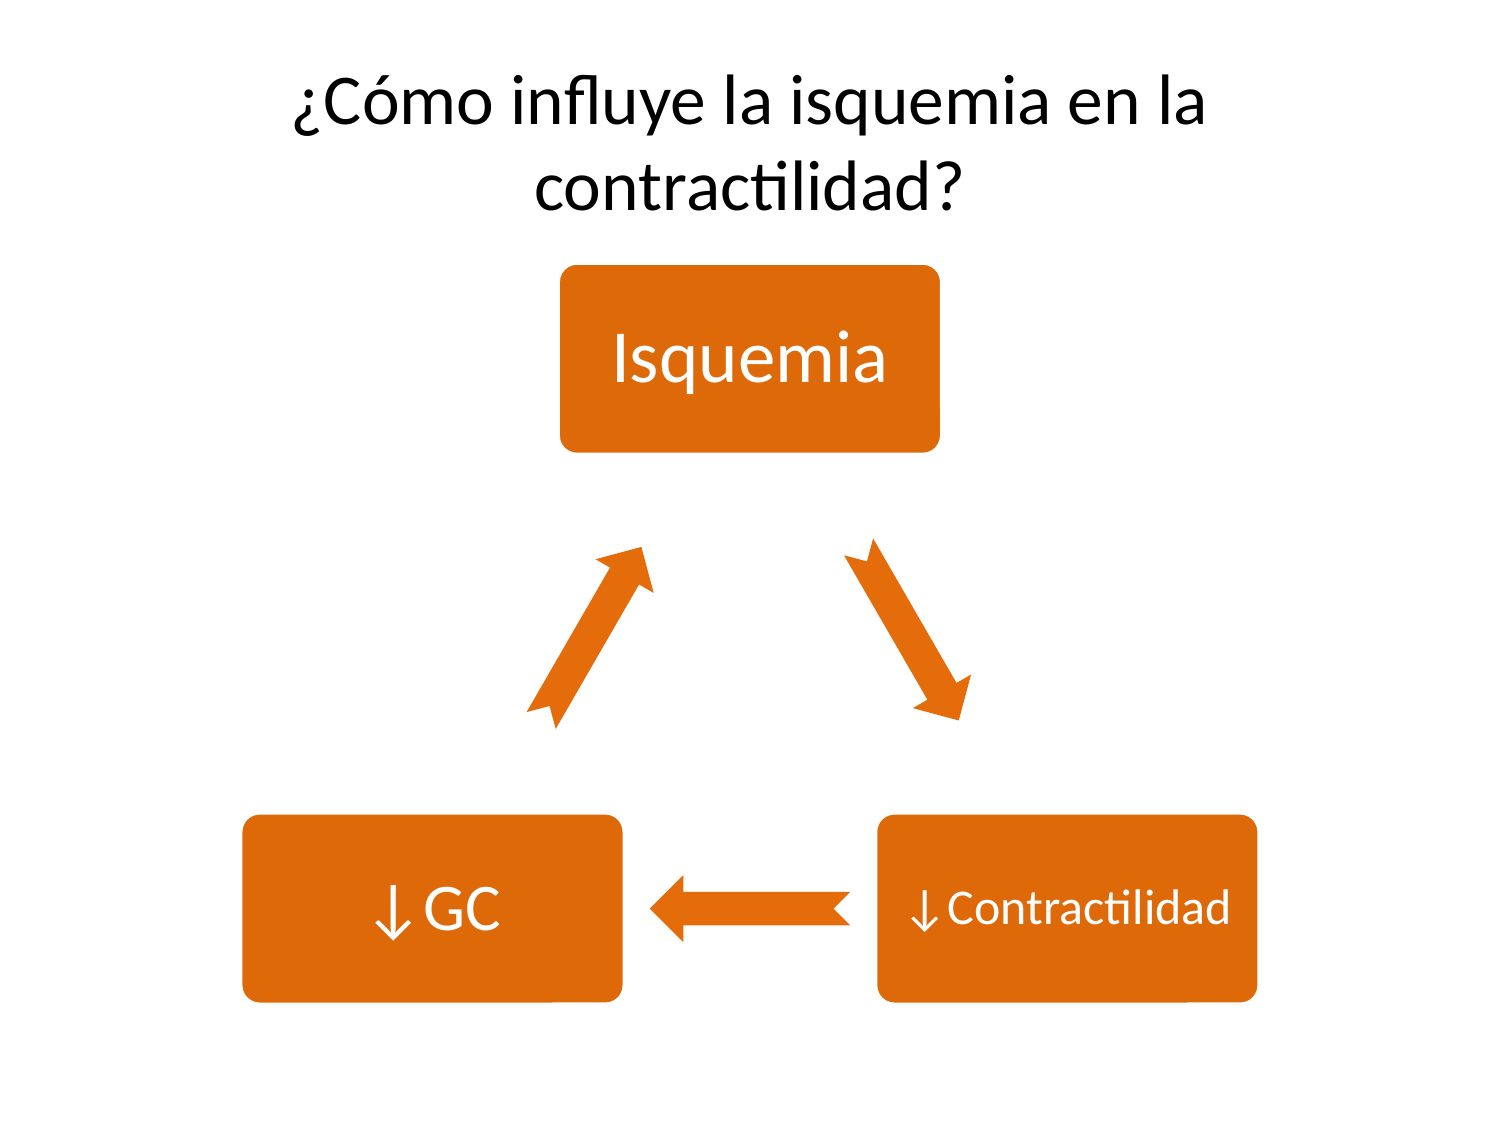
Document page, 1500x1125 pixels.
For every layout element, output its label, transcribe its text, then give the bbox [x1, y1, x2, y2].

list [74, 262, 1426, 1006]
title ¿Cómo influye la isquemia en la contractilidad? [75, 45, 1425, 233]
